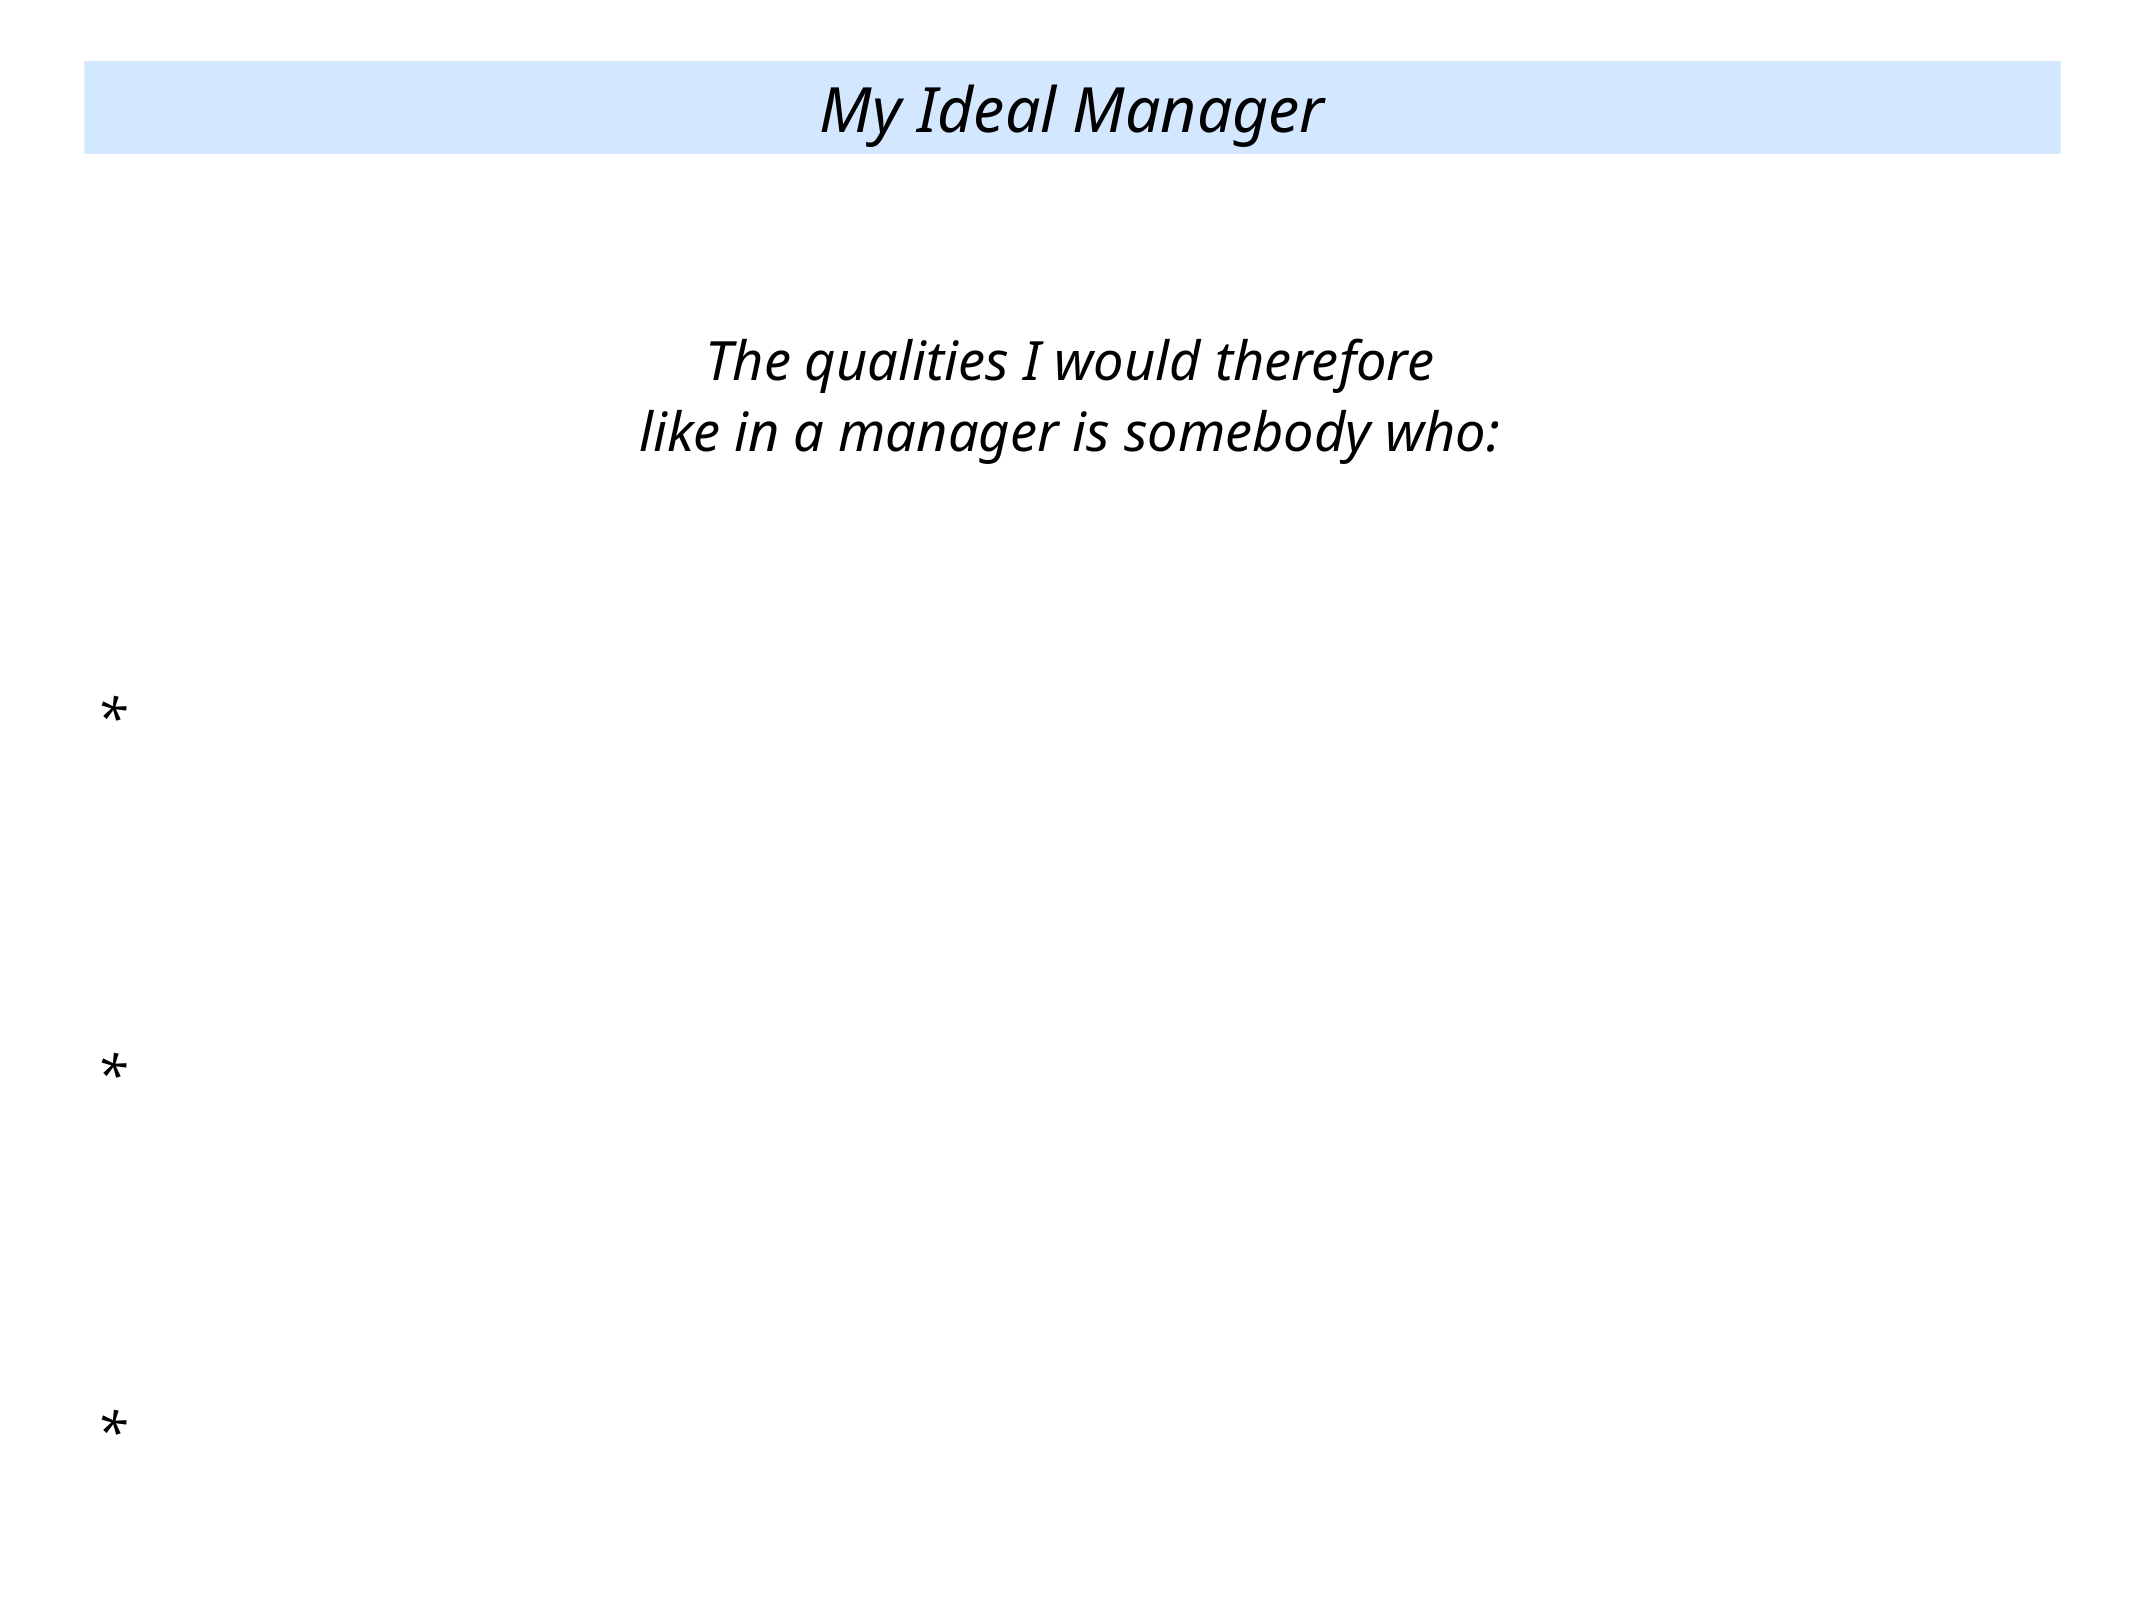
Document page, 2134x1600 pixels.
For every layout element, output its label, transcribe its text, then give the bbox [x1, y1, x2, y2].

text_box The qualities I would therefore like in a manager is somebody who: * * * [87, 310, 2053, 1472]
text_box My Ideal Manager [84, 61, 2061, 154]
